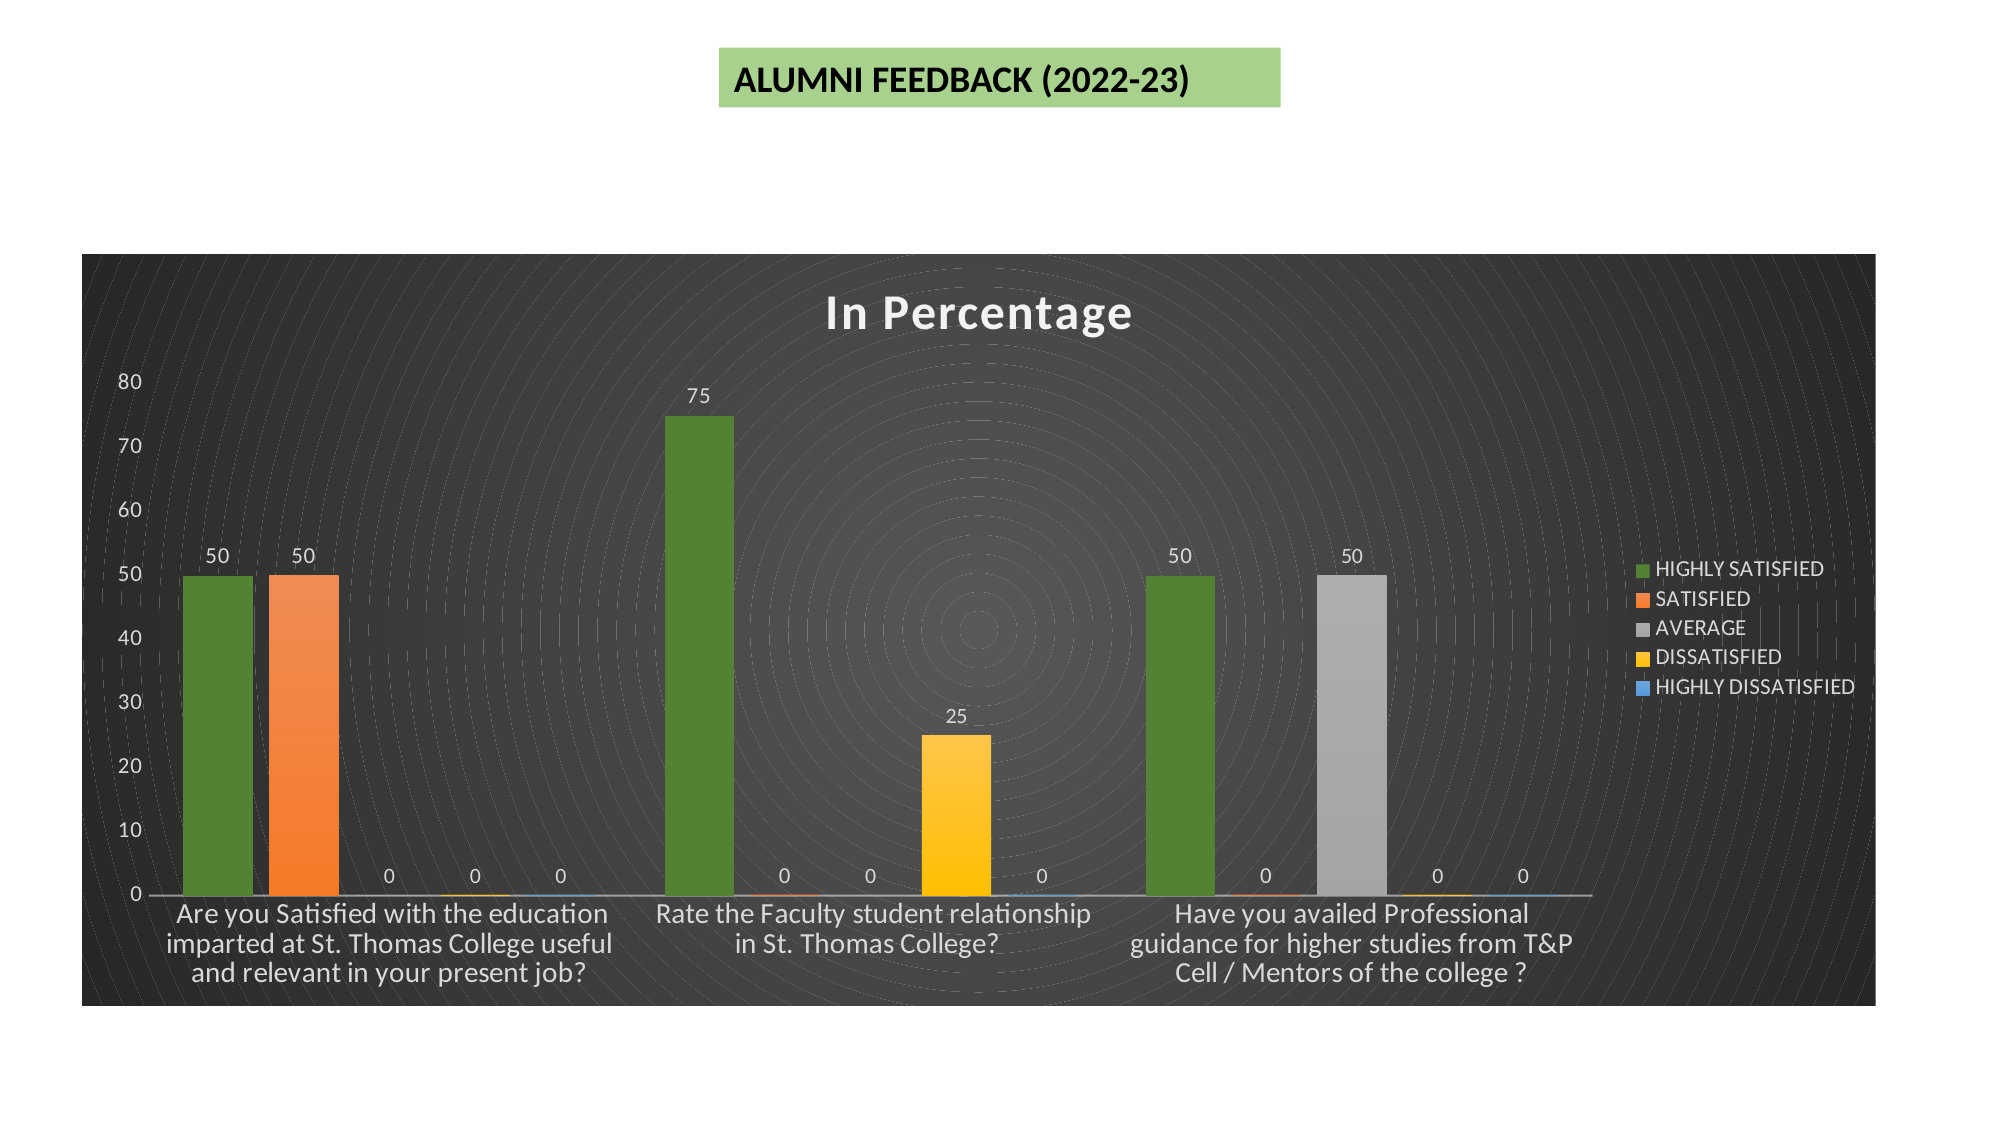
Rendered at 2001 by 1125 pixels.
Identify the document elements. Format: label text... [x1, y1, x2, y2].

chart [82, 254, 1876, 1006]
text_box ALUMNI FEEDBACK (2022-23) [719, 47, 1281, 108]
